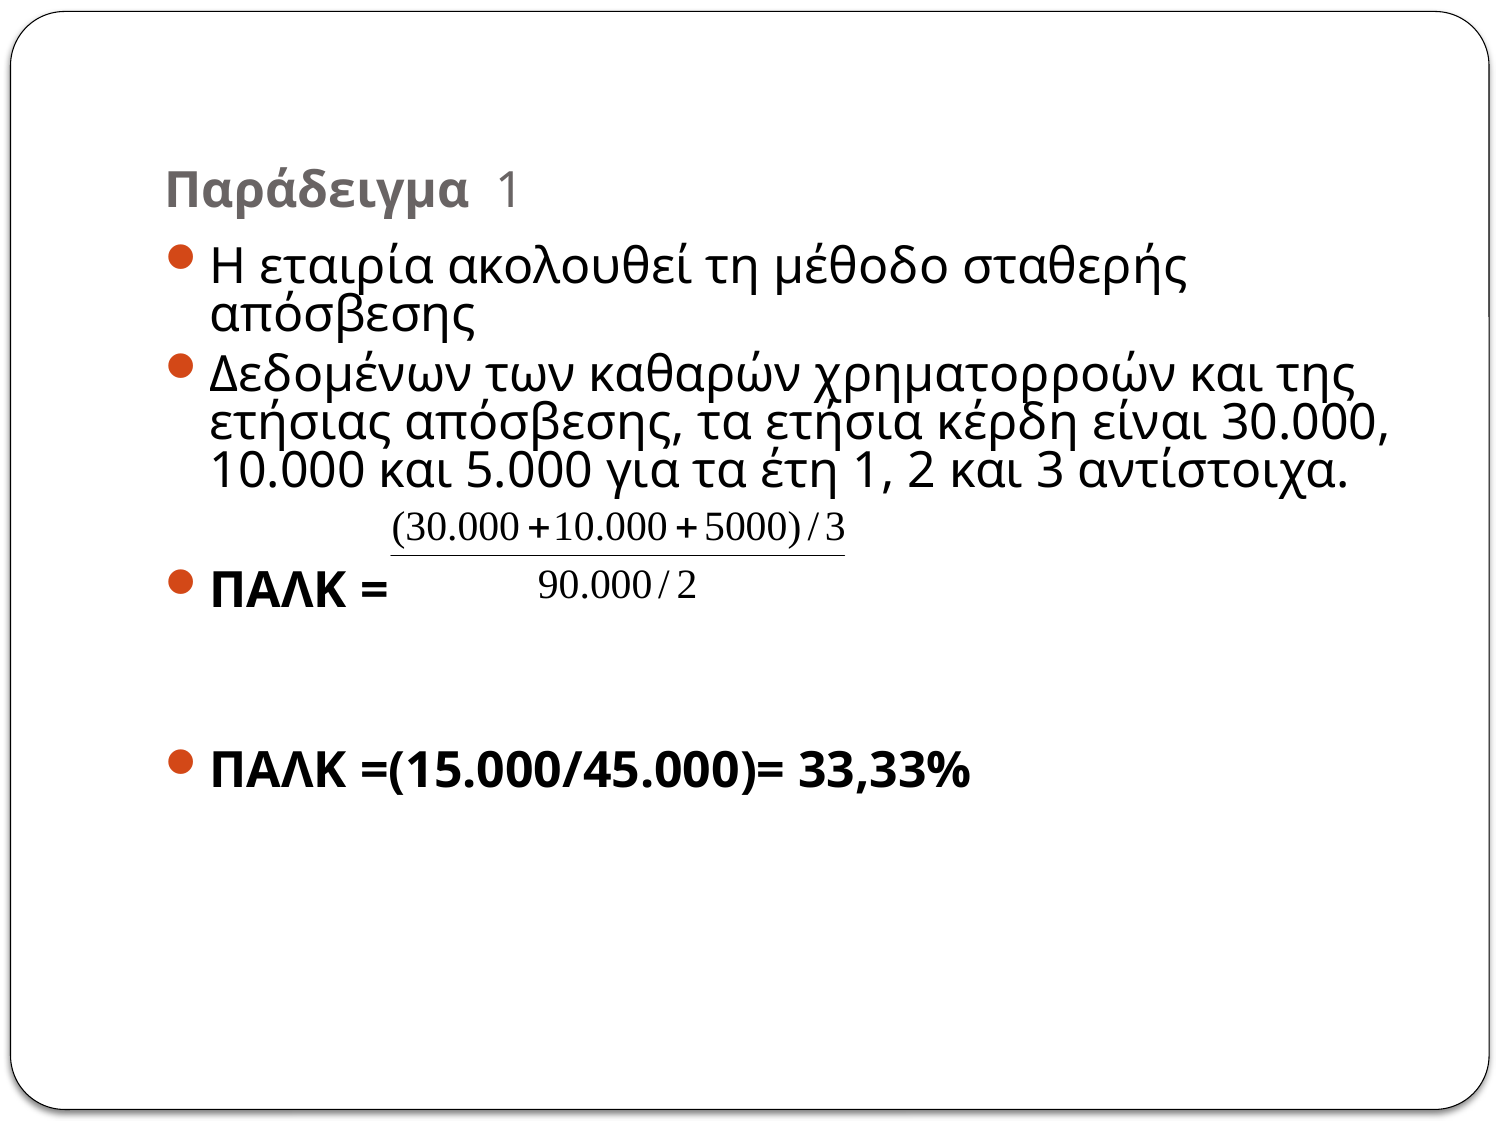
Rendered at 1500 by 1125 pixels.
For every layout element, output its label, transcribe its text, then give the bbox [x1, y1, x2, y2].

list Η εταιρία ακολουθεί τη μέθοδο σταθερής απόσβεσης Δεδομένων των καθαρών χρηματορροών και της ετήσιας απόσβεσης, τα ετήσια κέρδη είναι 30.000, 10.000 και 5.000 για τα έτη 1, 2 και 3 αντίστοιχα. ΠΑΛΚ = ΠΑΛΚ =(15.000/45.000)= 33,33% [150, 237, 1425, 988]
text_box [386, 503, 850, 605]
title Παράδειγμα 1 [150, 45, 1425, 233]
